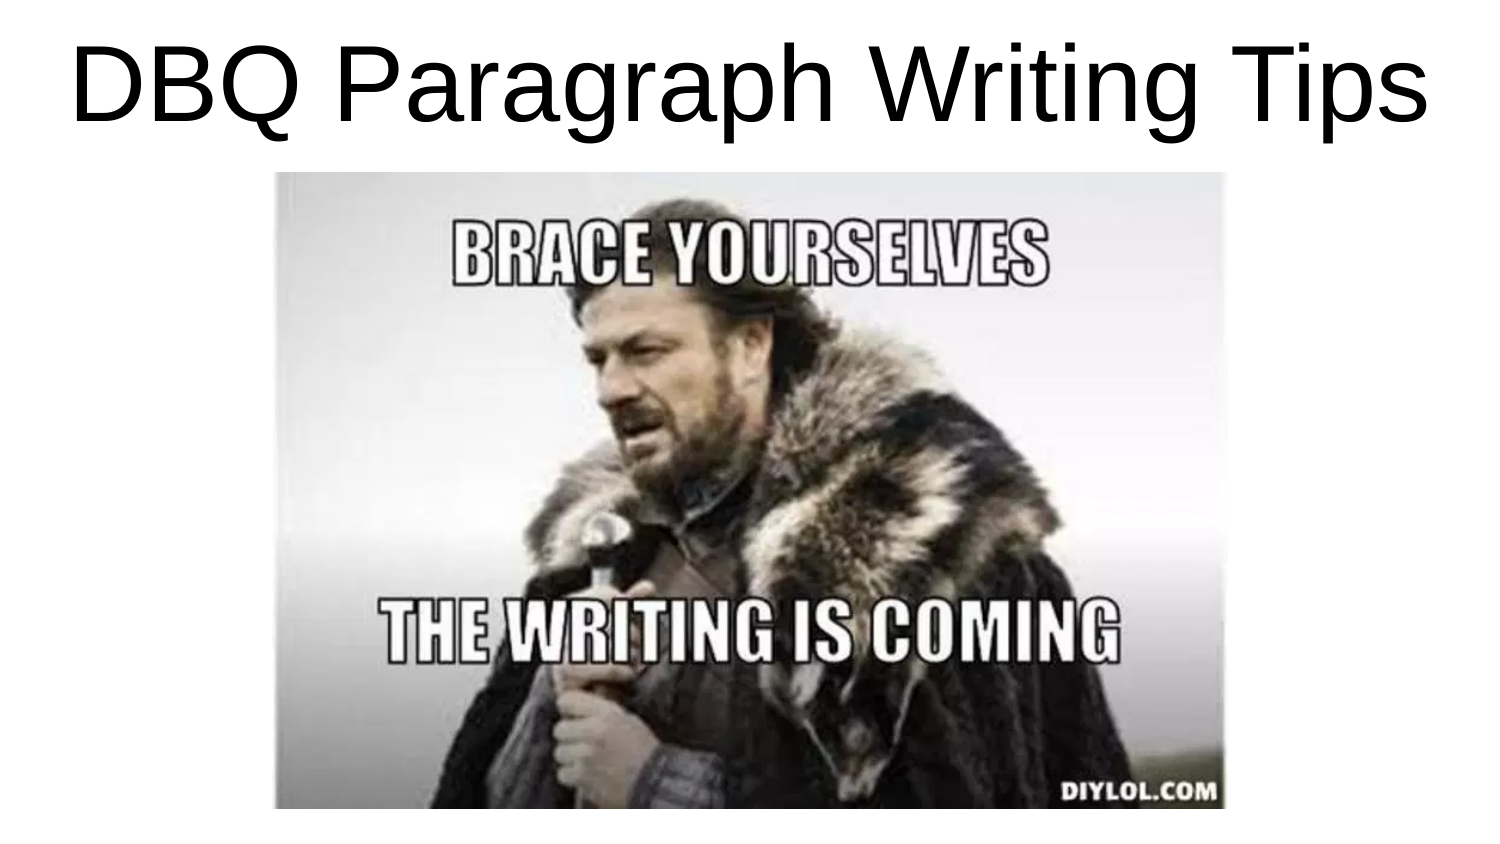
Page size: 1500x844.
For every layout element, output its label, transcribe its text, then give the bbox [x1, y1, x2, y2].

picture [272, 172, 1228, 809]
title DBQ Paragraph Writing Tips [51, 12, 1449, 158]
